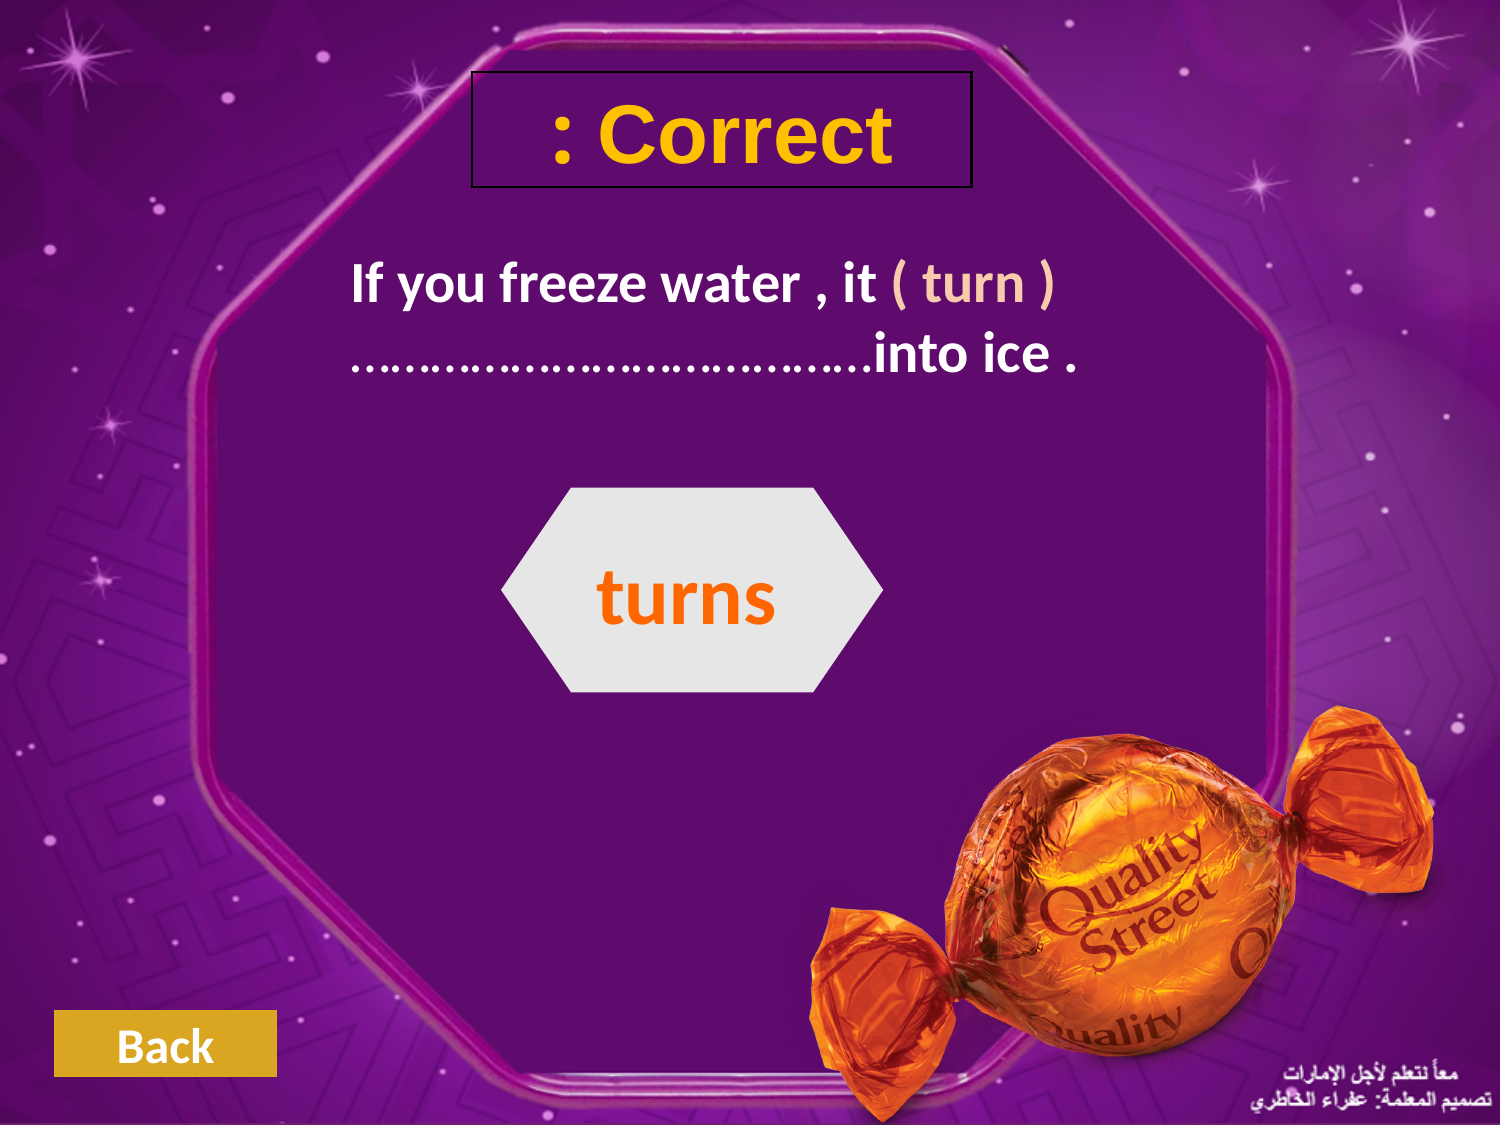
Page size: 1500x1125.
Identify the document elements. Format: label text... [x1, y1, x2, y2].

picture [0, 0, 1500, 1125]
text_box turns [435, 533, 938, 649]
text_box [542, 649, 842, 692]
text_box [541, 488, 844, 533]
text_box If you freeze water , it ( turn ) …………………………………into ice . [335, 236, 1242, 392]
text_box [55, 1011, 277, 1077]
text_box Correct : [471, 72, 972, 188]
